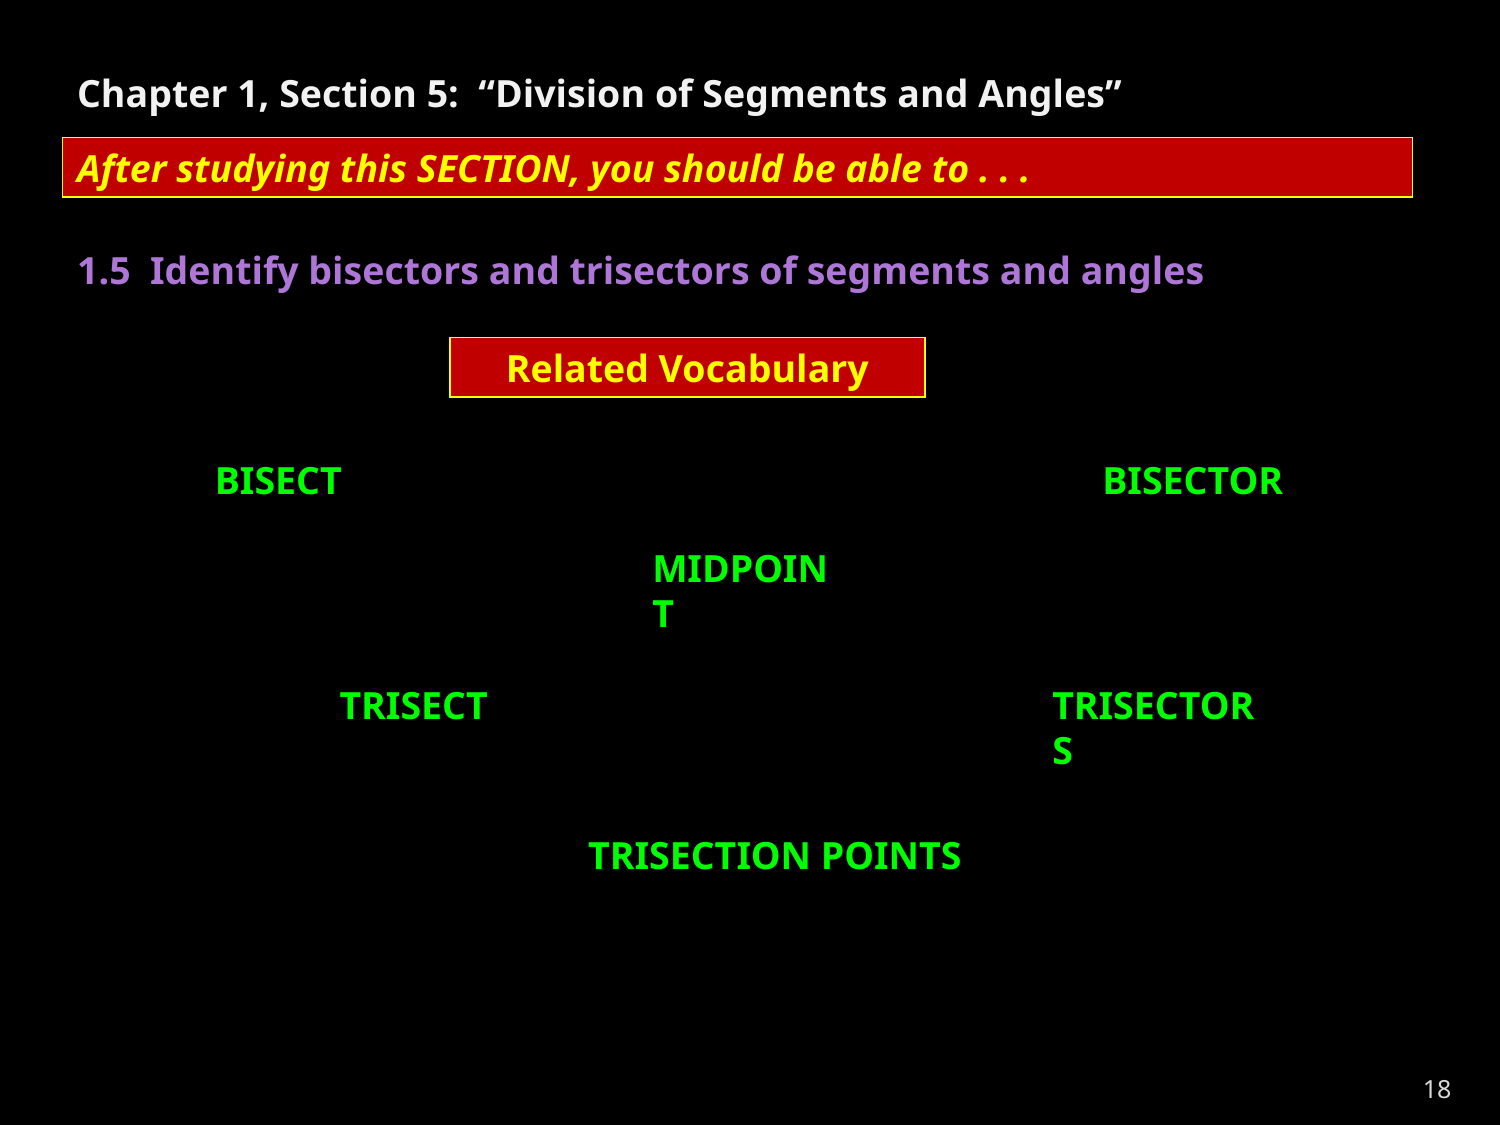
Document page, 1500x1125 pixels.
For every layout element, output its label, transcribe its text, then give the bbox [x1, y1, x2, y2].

text_box TRISECT [324, 674, 538, 735]
slide_number 18 [1345, 1062, 1467, 1108]
text_box Related Vocabulary [450, 337, 925, 398]
text_box MIDPOINT [637, 537, 850, 643]
text_box Chapter 1, Section 5: “Division of Segments and Angles” [62, 62, 1413, 123]
text_box After studying this SECTION, you should be able to . . . [62, 137, 1413, 198]
text_box TRISECTORS [1037, 674, 1288, 780]
text_box BISECT [199, 449, 413, 510]
text_box 1.5 Identify bisectors and trisectors of segments and angles [62, 239, 1413, 299]
text_box BISECTOR [1087, 449, 1300, 510]
text_box TRISECTION POINTS [537, 824, 1013, 885]
